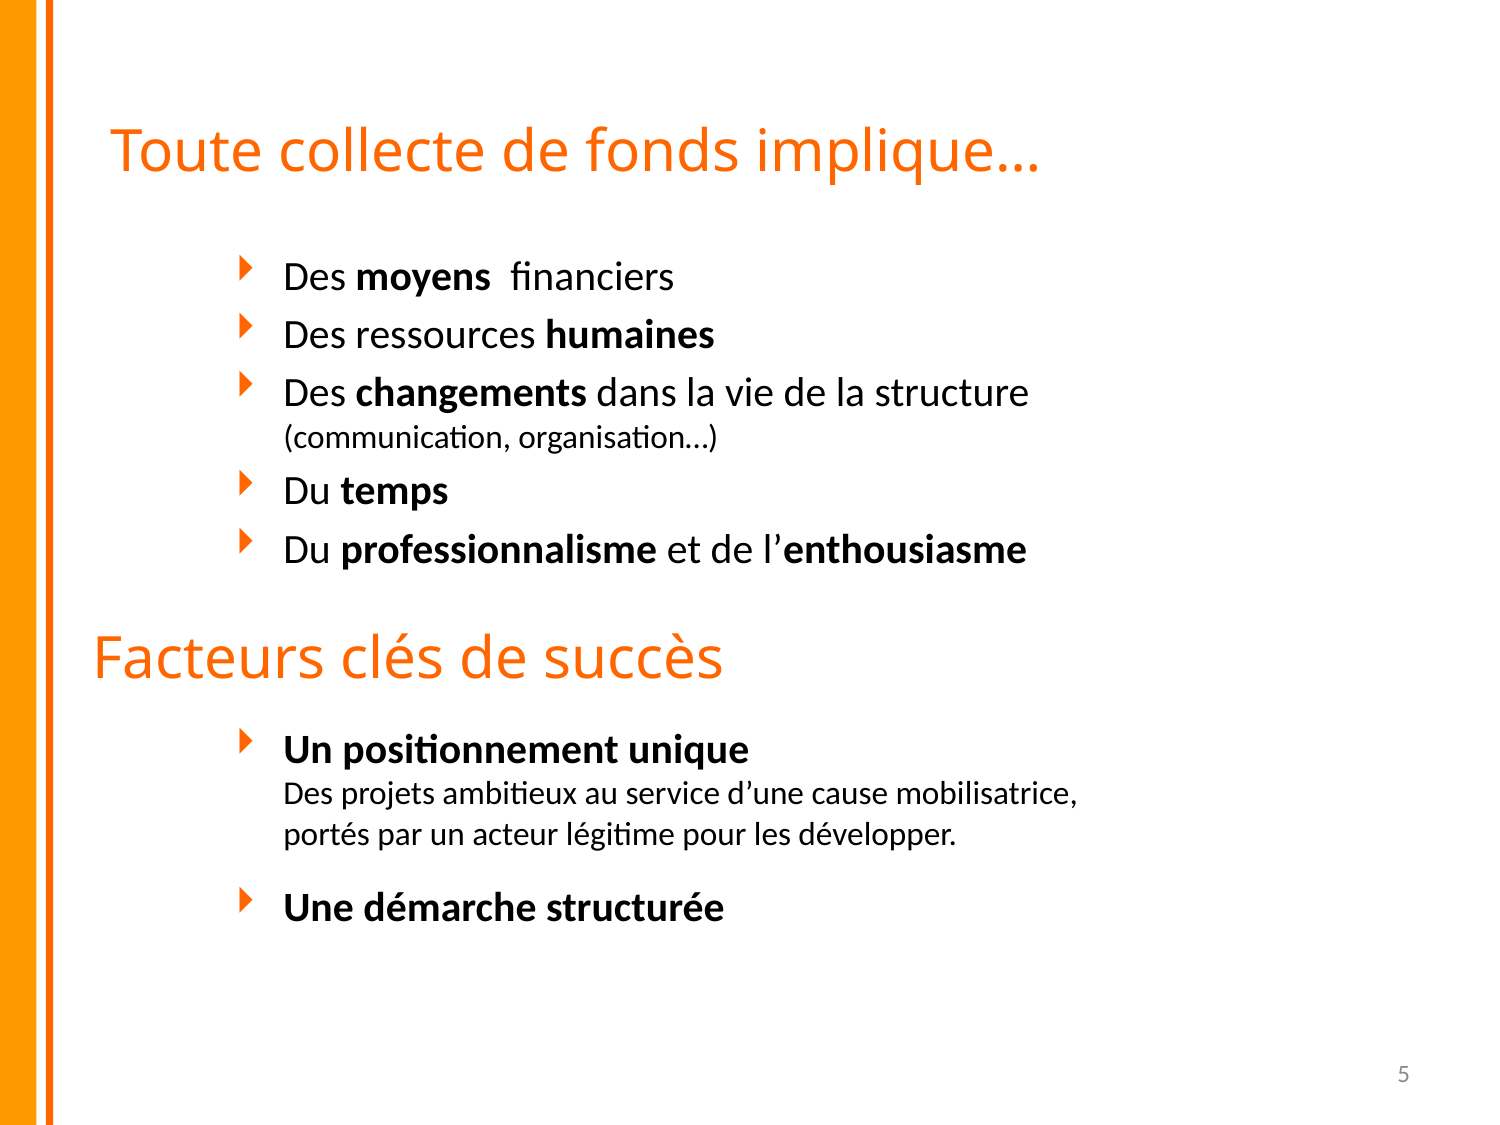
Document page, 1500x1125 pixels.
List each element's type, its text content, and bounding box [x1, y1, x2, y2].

text_box Facteurs clés de succès [77, 611, 1423, 698]
text_box Un positionnement unique Des projets ambitieux au service d’une cause mobilisatrice, portés par un acteur légitime pour les développer. Une démarche structurée [212, 714, 1386, 1103]
slide_number 5 [1074, 1042, 1425, 1103]
title Toute collecte de fonds implique… [95, 54, 1446, 242]
list Des moyens financiers Des ressources humaines Des changements dans la vie de la structure (communication, organisation…) Du temps Du professionnalisme et de l’enthousiasme [212, 240, 1467, 568]
